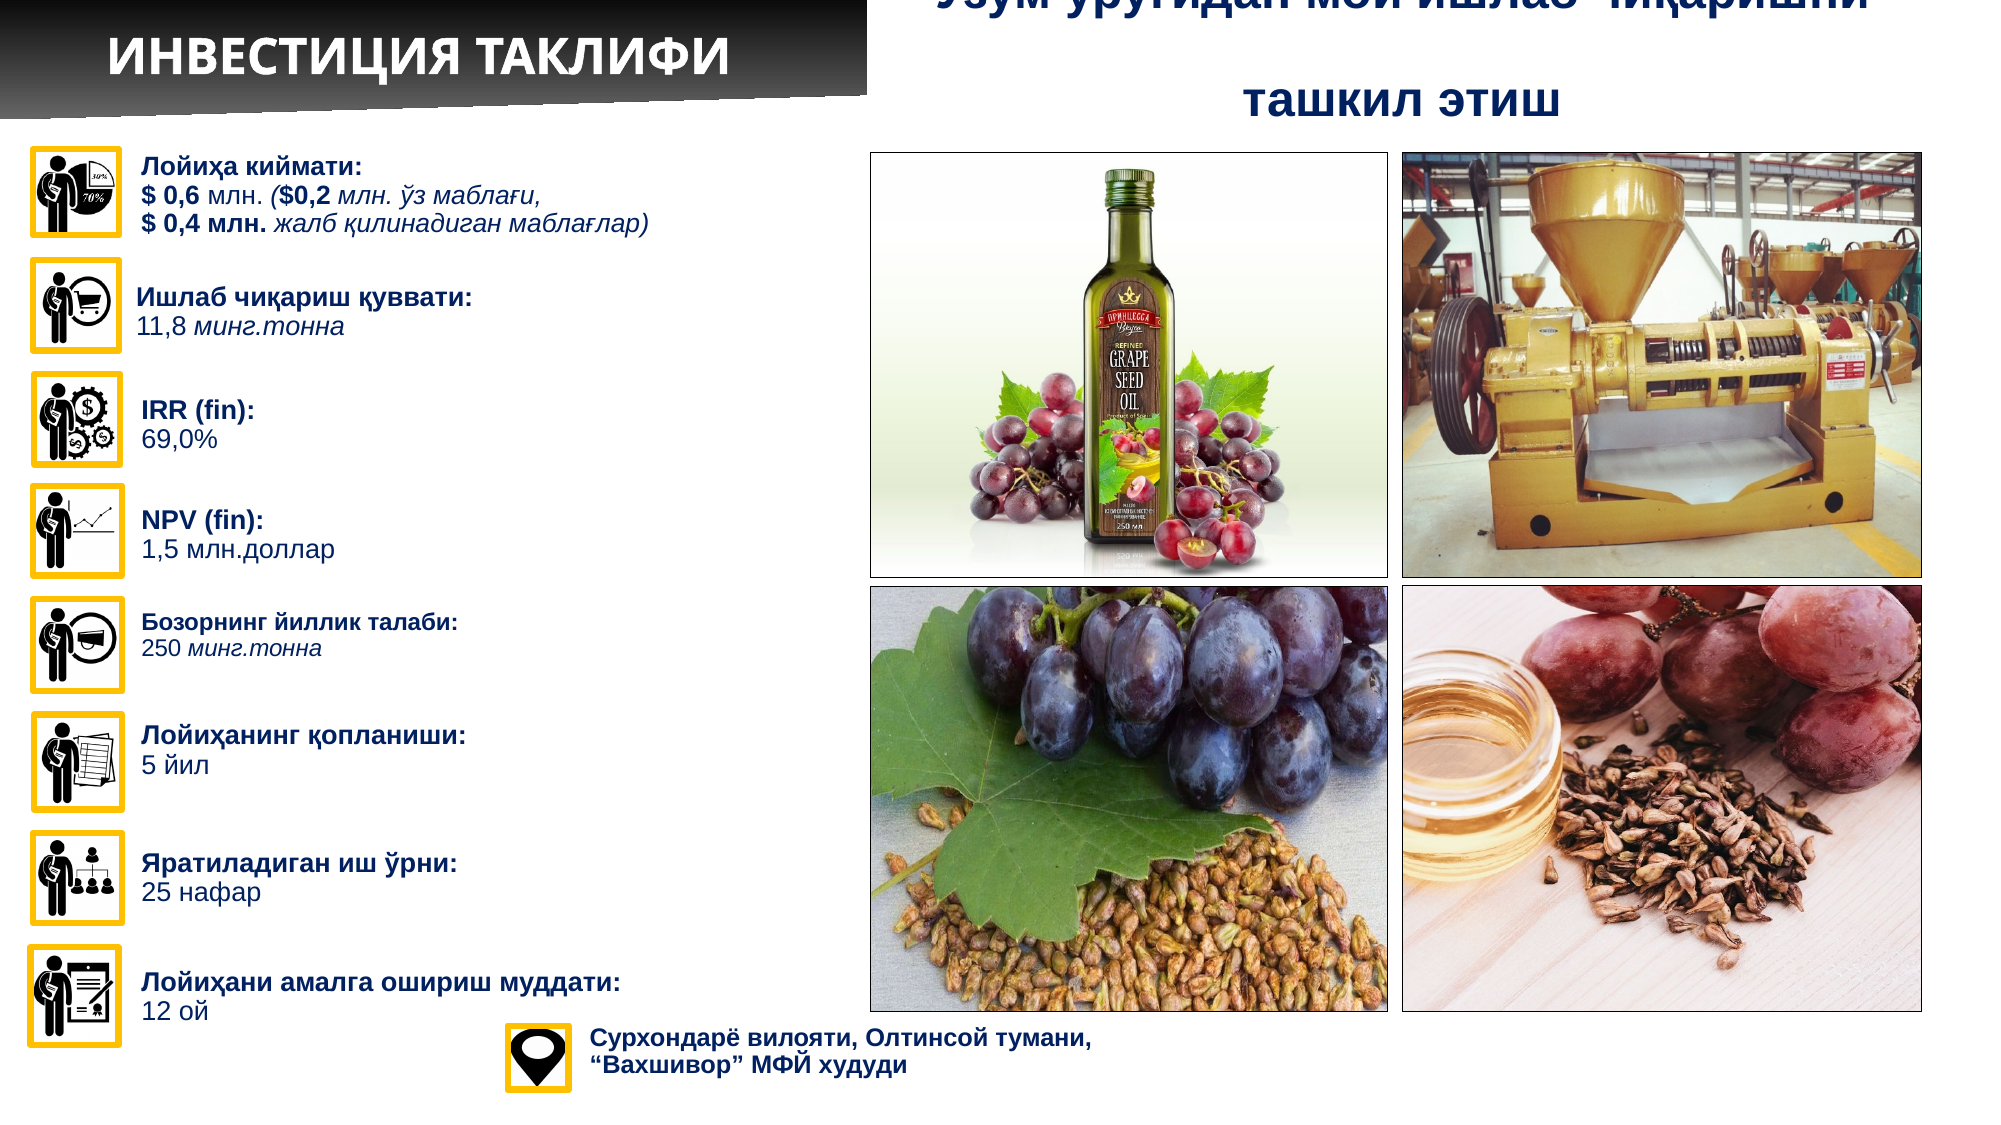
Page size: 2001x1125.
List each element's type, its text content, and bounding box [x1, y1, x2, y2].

text_box Яратиладиган иш ўрни: 25 нафар [126, 830, 504, 915]
text_box Лойиҳани амалга ошириш муддати: 12 ой [126, 949, 638, 1034]
picture [35, 152, 116, 233]
text_box Узум уруғидан мой ишлаб чиқаришни ташкил этиш [914, 50, 1891, 135]
text_box Лойиҳа киймати: $ 0,6 млн. ($0,2 млн. ўз маблағи, $ 0,4 млн. жалб қилинадиган маблағлар) [126, 116, 694, 246]
text_box IRR (fin): 69,0% [126, 377, 307, 462]
picture [35, 262, 116, 348]
picture [35, 602, 119, 688]
picture [35, 835, 119, 920]
text_box Сурхондарё вилояти, Олтинсой тумани, “Вахшивор” МФЙ худуди [574, 1009, 1138, 1087]
text_box [0, 0, 868, 4]
text_box Ишлаб чиқариш қуввати: 11,8 минг.тонна [121, 264, 499, 349]
picture [37, 717, 120, 807]
picture [1402, 152, 1922, 578]
text_box Бозорнинг йиллик талаби: 250 минг.тонна [126, 585, 504, 670]
picture [33, 950, 116, 1042]
picture [35, 488, 119, 573]
picture [1402, 585, 1922, 1011]
text_box NPV (fin): 1,5 млн.доллар [126, 487, 385, 573]
picture [870, 586, 1388, 1011]
picture [510, 1028, 566, 1087]
picture [37, 376, 118, 462]
text_box [0, 93, 868, 120]
picture [870, 152, 1388, 578]
text_box Лойиҳанинг қопланиши: 5 йил [126, 703, 504, 788]
text_box ИНВЕСТИЦИЯ ТАКЛИФИ [0, 4, 871, 93]
